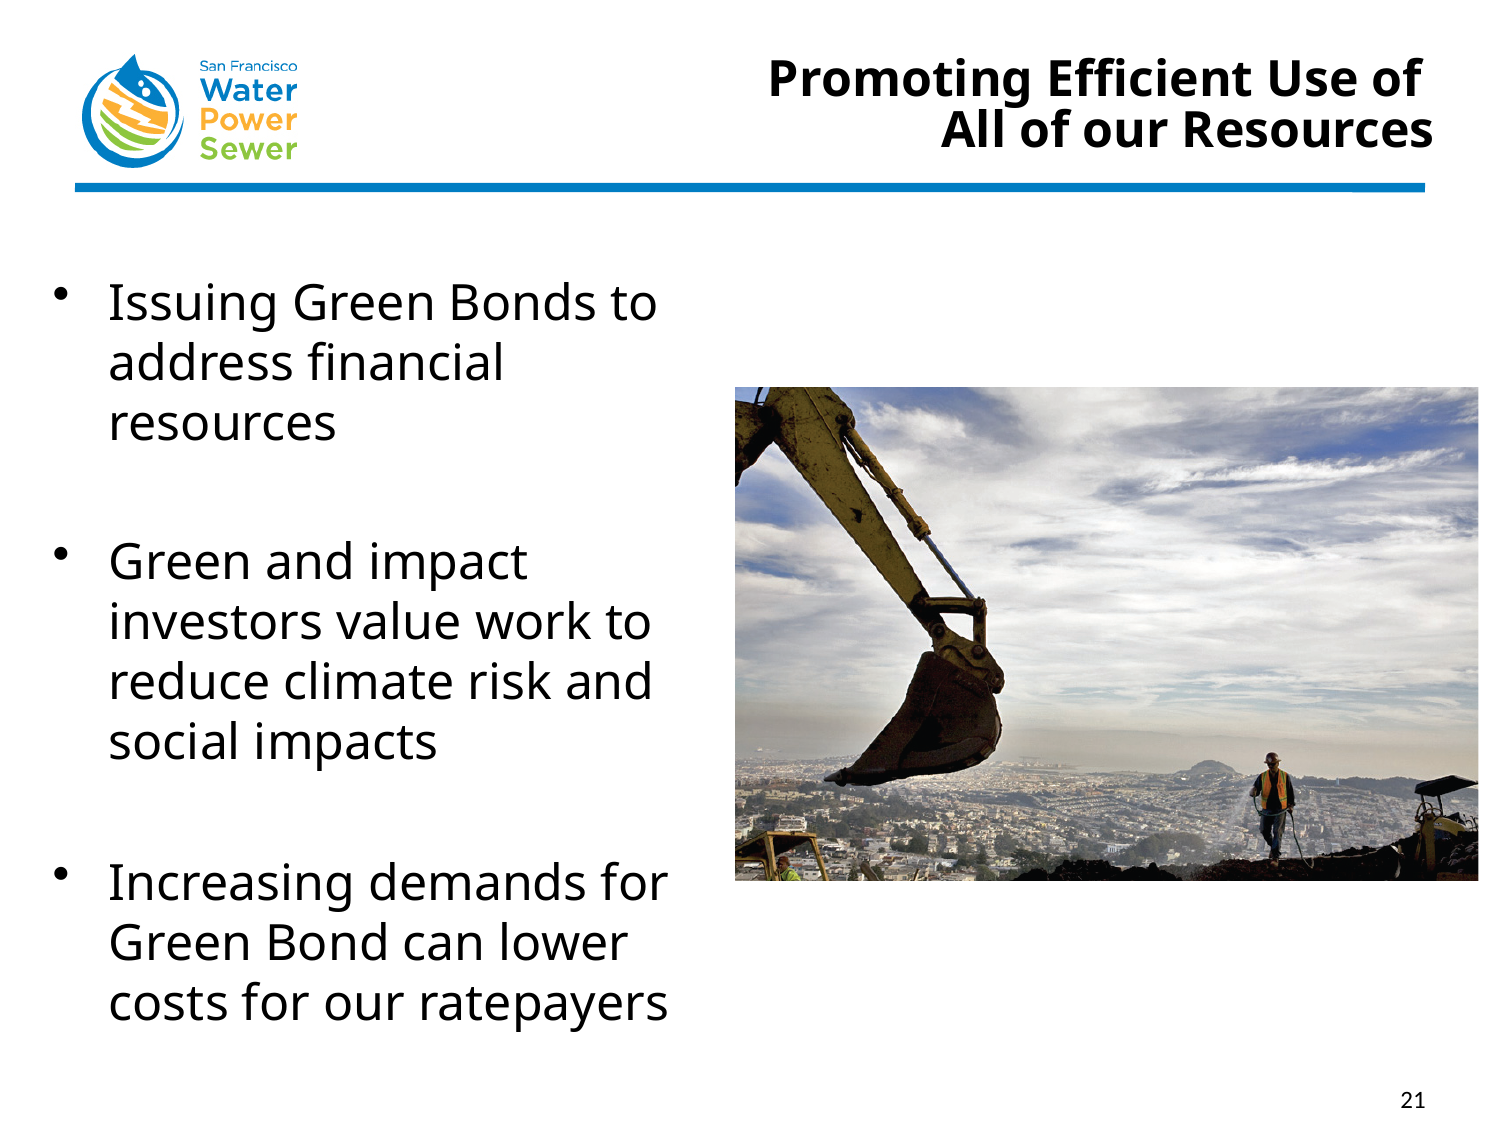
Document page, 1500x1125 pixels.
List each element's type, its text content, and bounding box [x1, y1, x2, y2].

picture [75, 44, 299, 177]
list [734, 387, 1479, 881]
list Issuing Green Bonds to address financial resources Green and impact investors value work to reduce climate risk and social impacts Increasing demands for Green Bond can lower costs for our ratepayers [37, 262, 713, 950]
title Promoting Efficient Use of All of our Resources [337, 37, 1450, 175]
slide_number 21 [1080, 1045, 1442, 1122]
